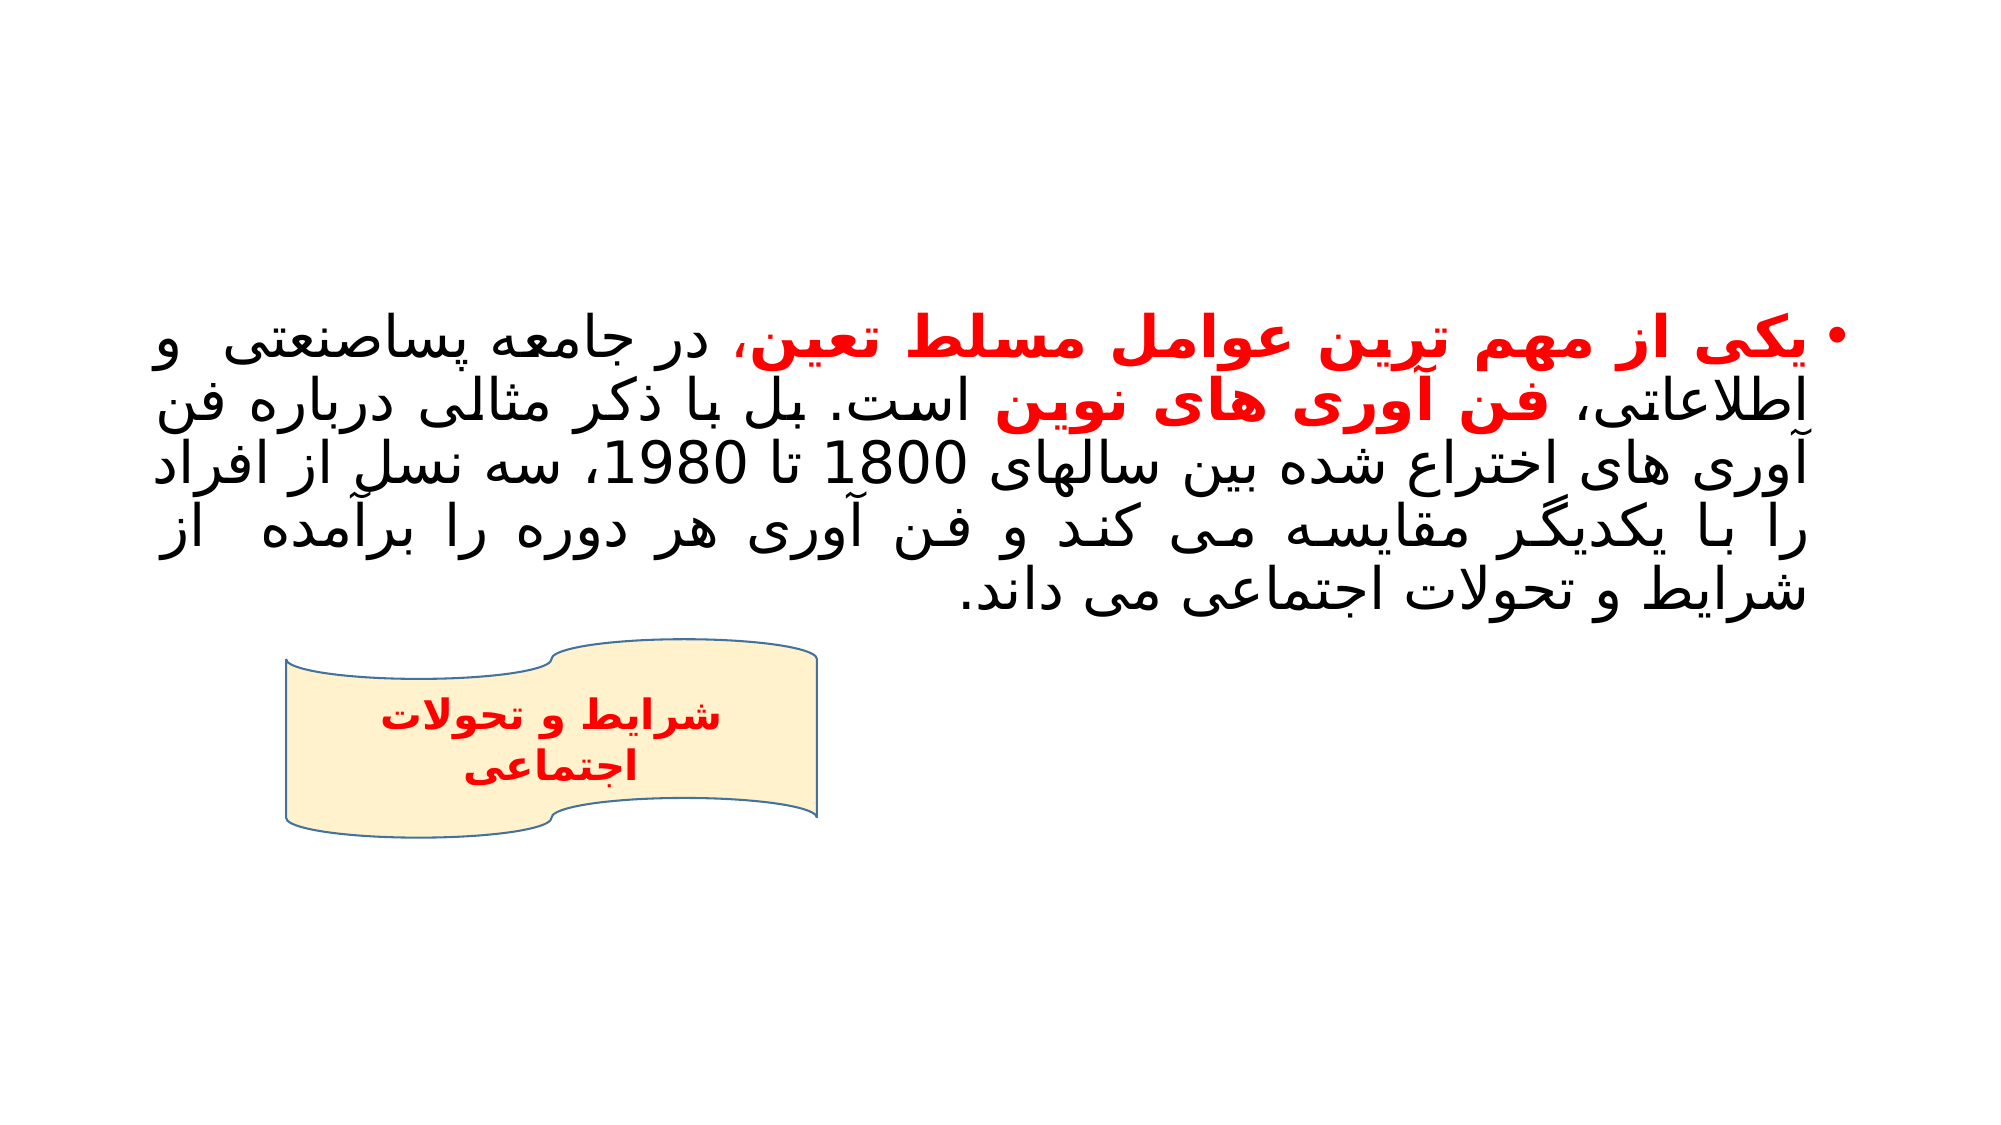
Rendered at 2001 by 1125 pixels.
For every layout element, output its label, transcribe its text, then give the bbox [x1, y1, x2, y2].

list یکی از مهم ترین عوامل مسلط تعین، در جامعه پساصنعتی و اطلاعاتی، فن آوری های نوین است. بل با ذکر مثالی درباره فن آوری های اختراع شده بین سالهای 1800 تا 1980، سه نسل از افراد را با یکدیگر مقایسه می کند و فن آوری هر دوره را برآمده از شرایط و تحولات اجتماعی می داند. [137, 299, 1863, 1014]
text_box شرایط و تحولات اجتماعی [285, 638, 818, 839]
